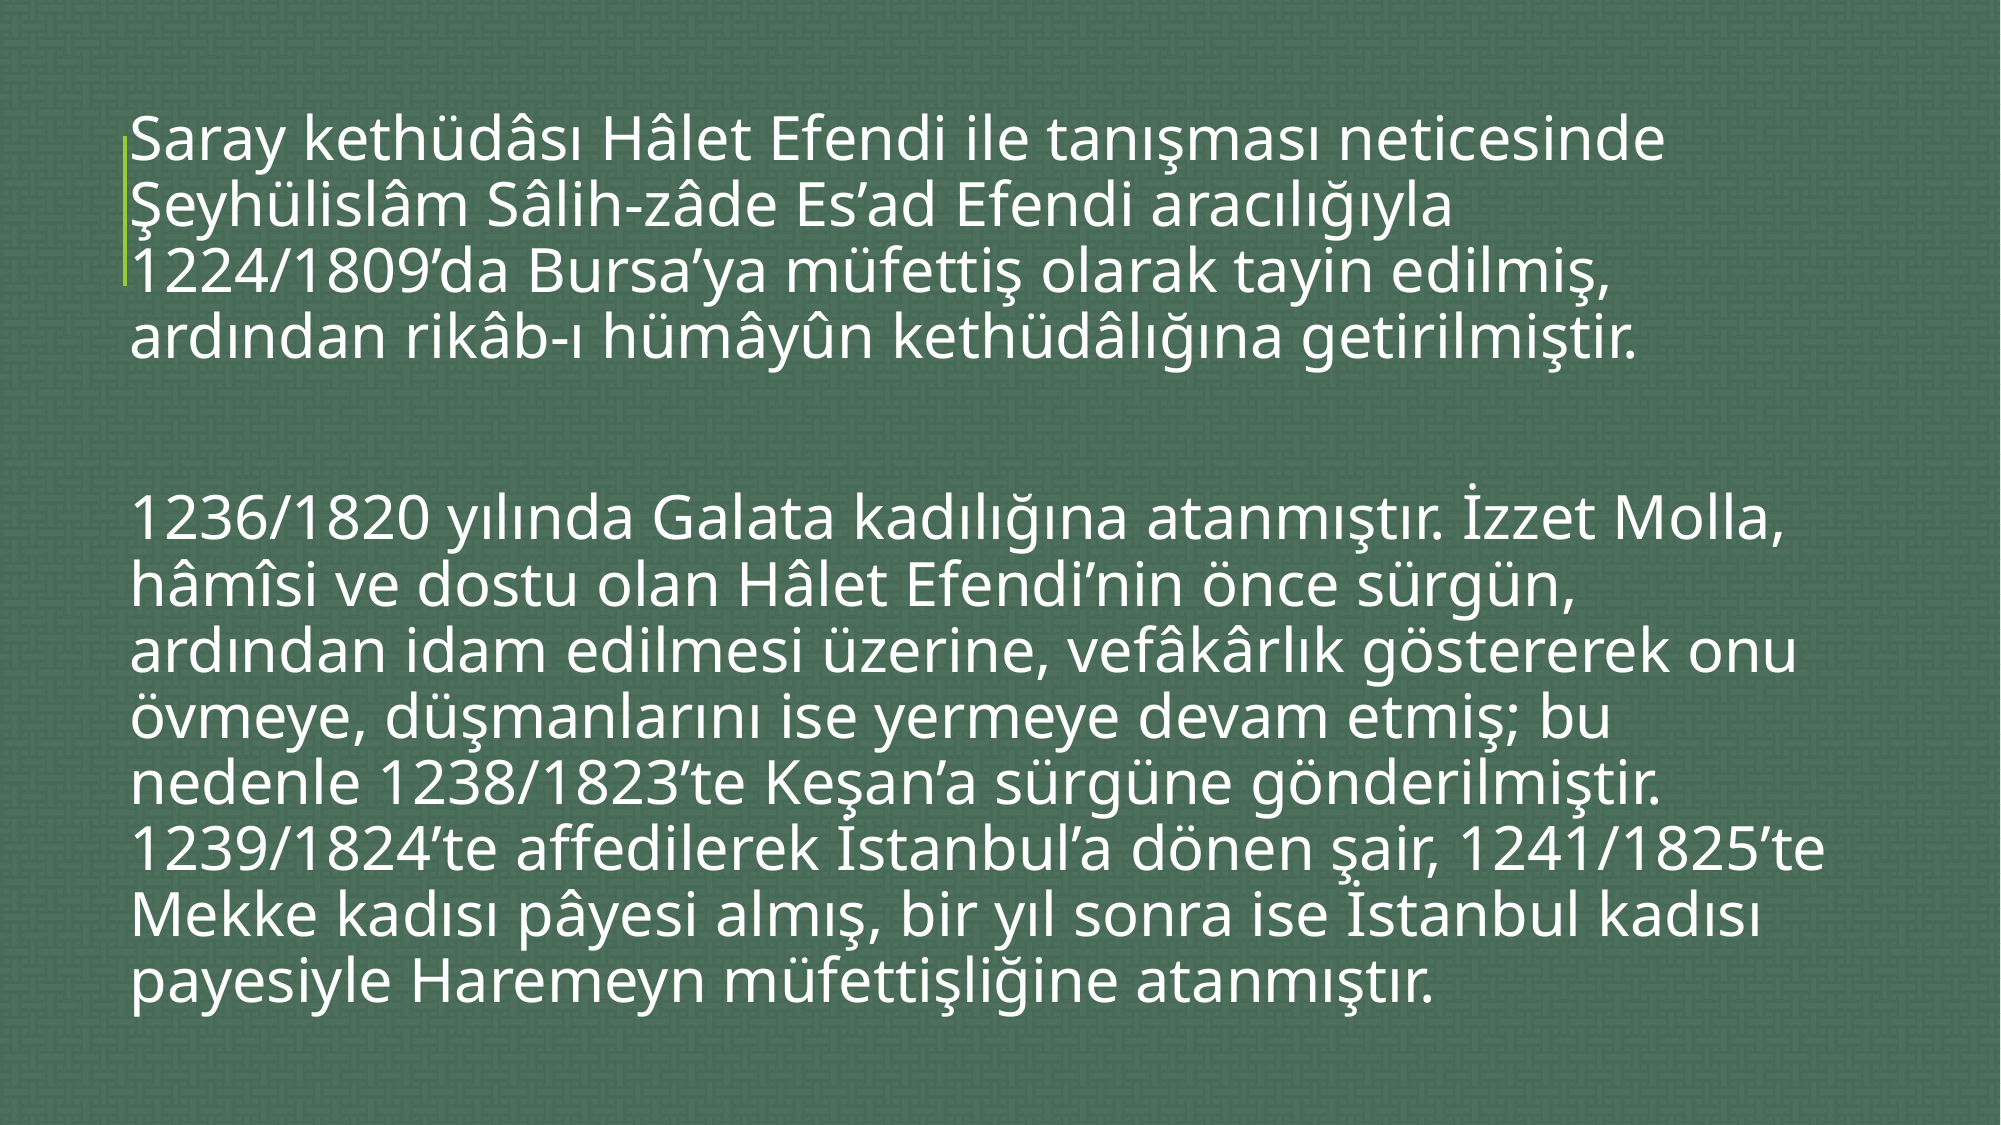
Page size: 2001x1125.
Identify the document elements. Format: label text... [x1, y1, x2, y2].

list Saray kethüdâsı Hâlet Efendi ile tanışması neticesinde Şeyhülislâm Sâlih-zâde Es’ad Efendi aracılığıyla 1224/1809’da Bursa’ya müfettiş olarak tayin edilmiş, ardından rikâb-ı hümâyûn kethüdâlığına getirilmiştir. 1236/1820 yılında Galata kadılığına atanmıştır. İzzet Molla, hâmîsi ve dostu olan Hâlet Efendi’nin önce sürgün, ardından idam edilmesi üzerine, vefâkârlık göstererek onu övmeye, düşmanlarını ise yermeye devam etmiş; bu nedenle 1238/1823’te Keşan’a sürgüne gönderilmiştir. 1239/1824’te affedilerek İstanbul’a dönen şair, 1241/1825’te Mekke kadısı pâyesi almış, bir yıl sonra ise İstanbul kadısı payesiyle Haremeyn müfettişliğine atanmıştır. [108, 99, 1848, 1067]
